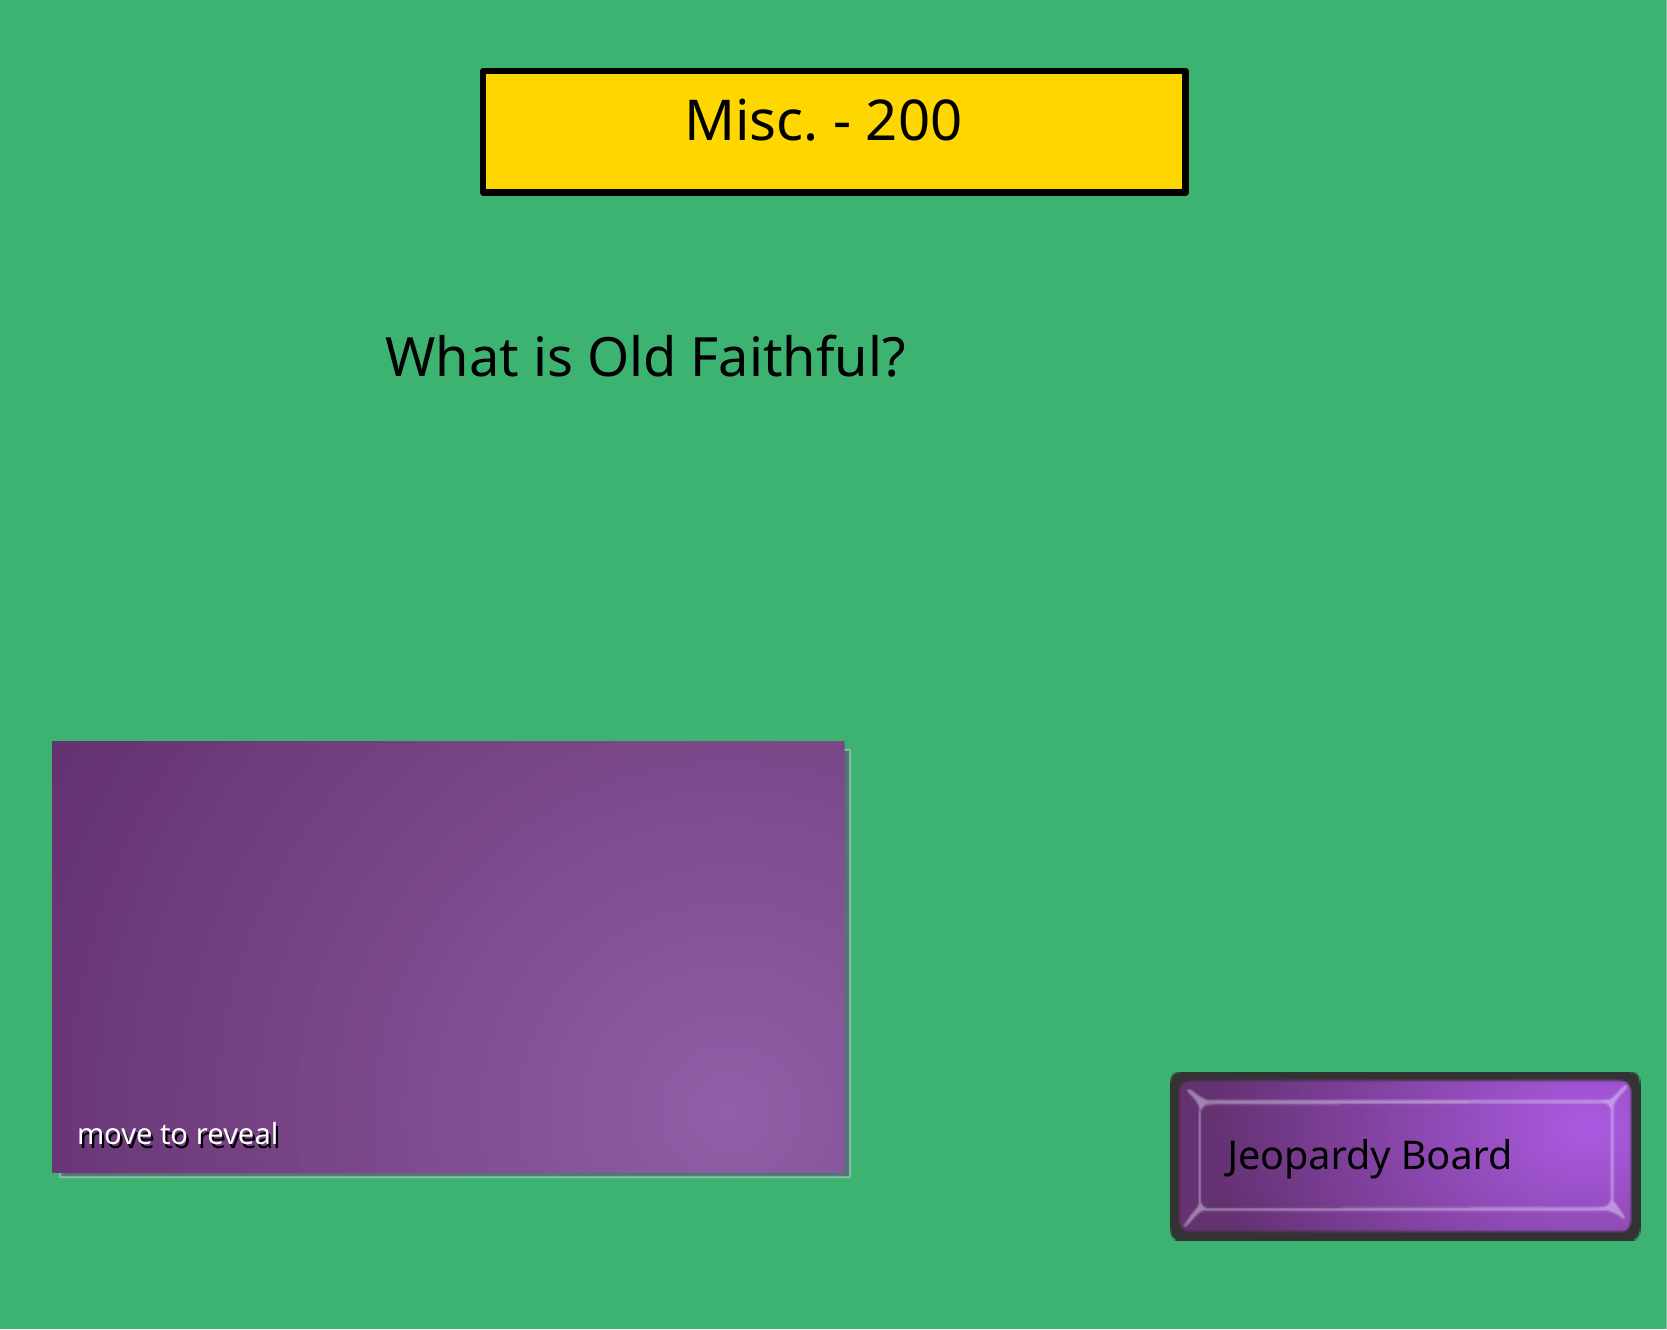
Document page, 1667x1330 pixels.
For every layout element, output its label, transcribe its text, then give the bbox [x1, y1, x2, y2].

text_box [51, 741, 851, 1178]
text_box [483, 70, 1186, 193]
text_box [1170, 1072, 1641, 1242]
text_box What is Old Faithful? [370, 314, 1484, 395]
